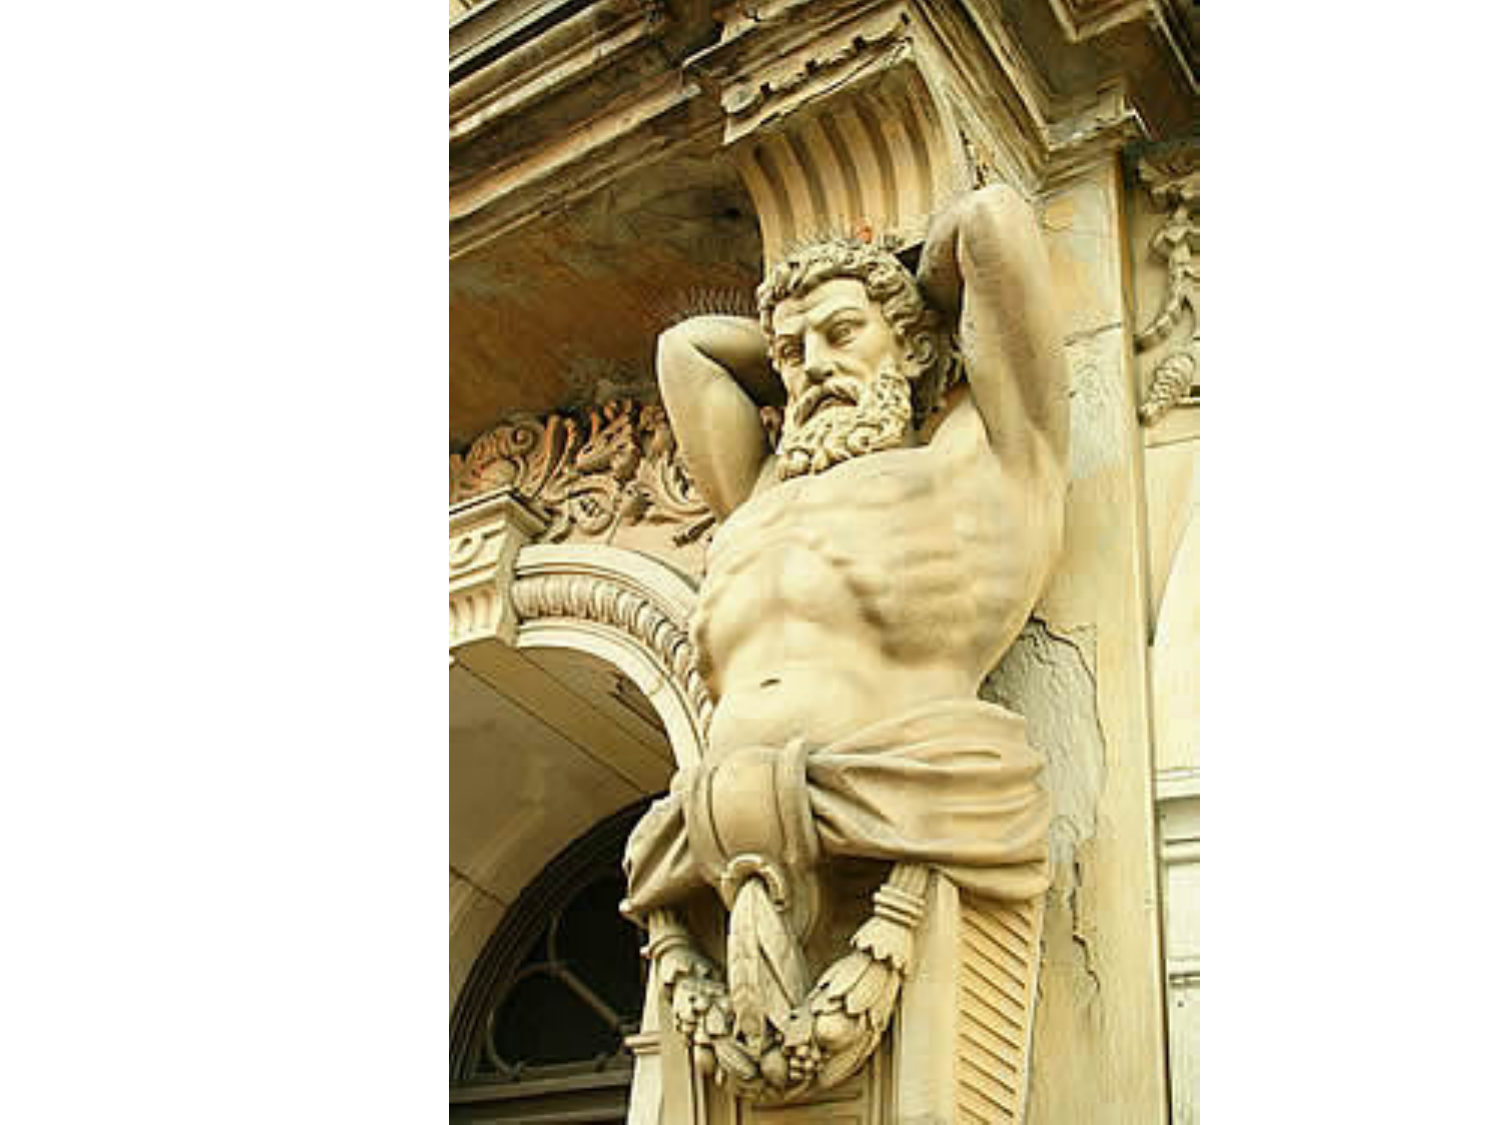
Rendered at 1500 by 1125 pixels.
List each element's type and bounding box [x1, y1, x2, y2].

picture [449, 0, 1200, 1125]
